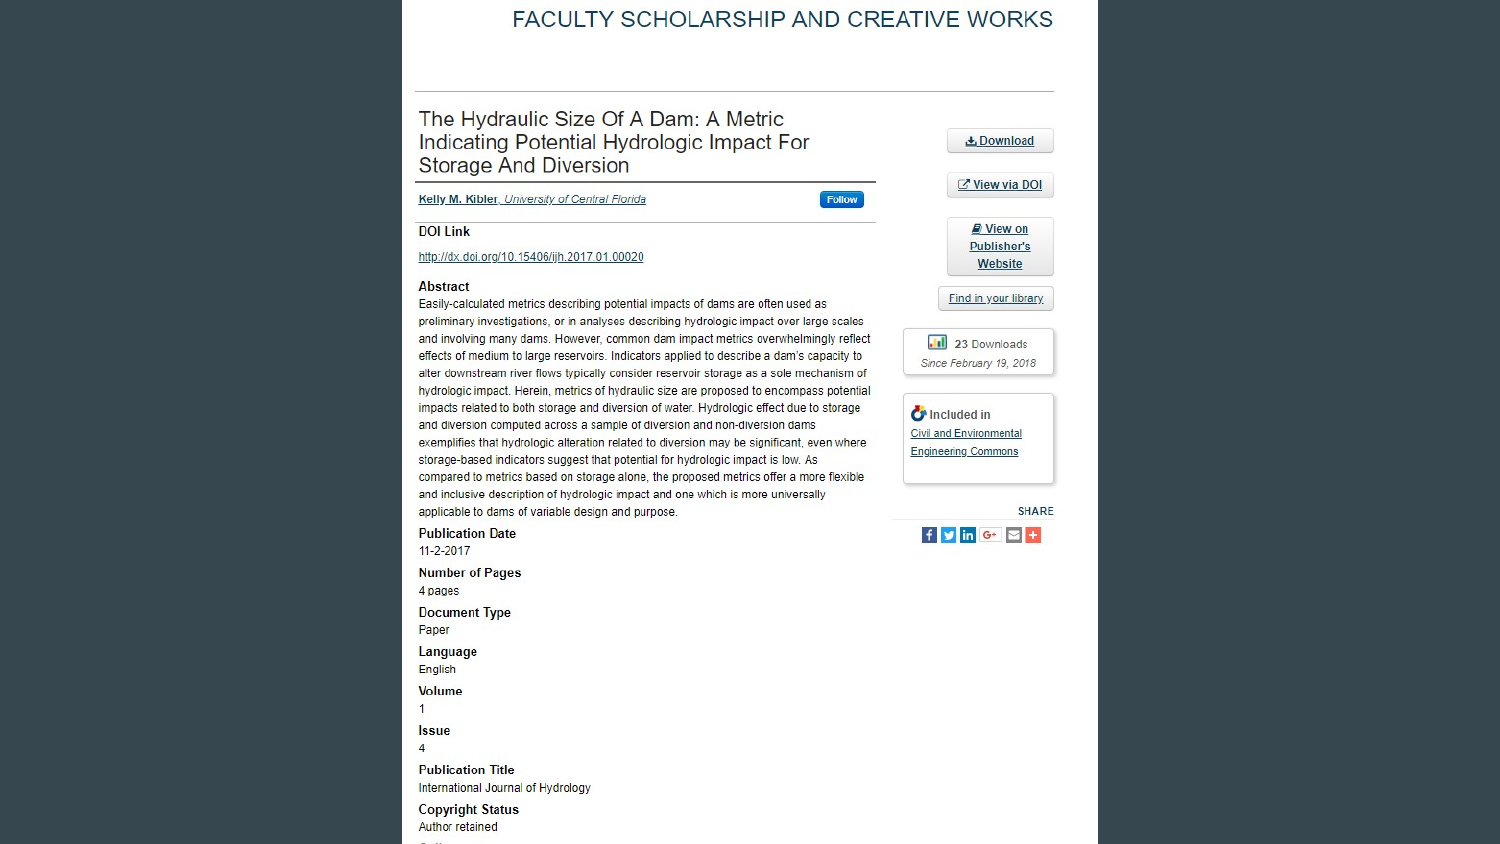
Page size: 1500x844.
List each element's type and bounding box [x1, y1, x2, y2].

picture [401, 0, 1099, 844]
